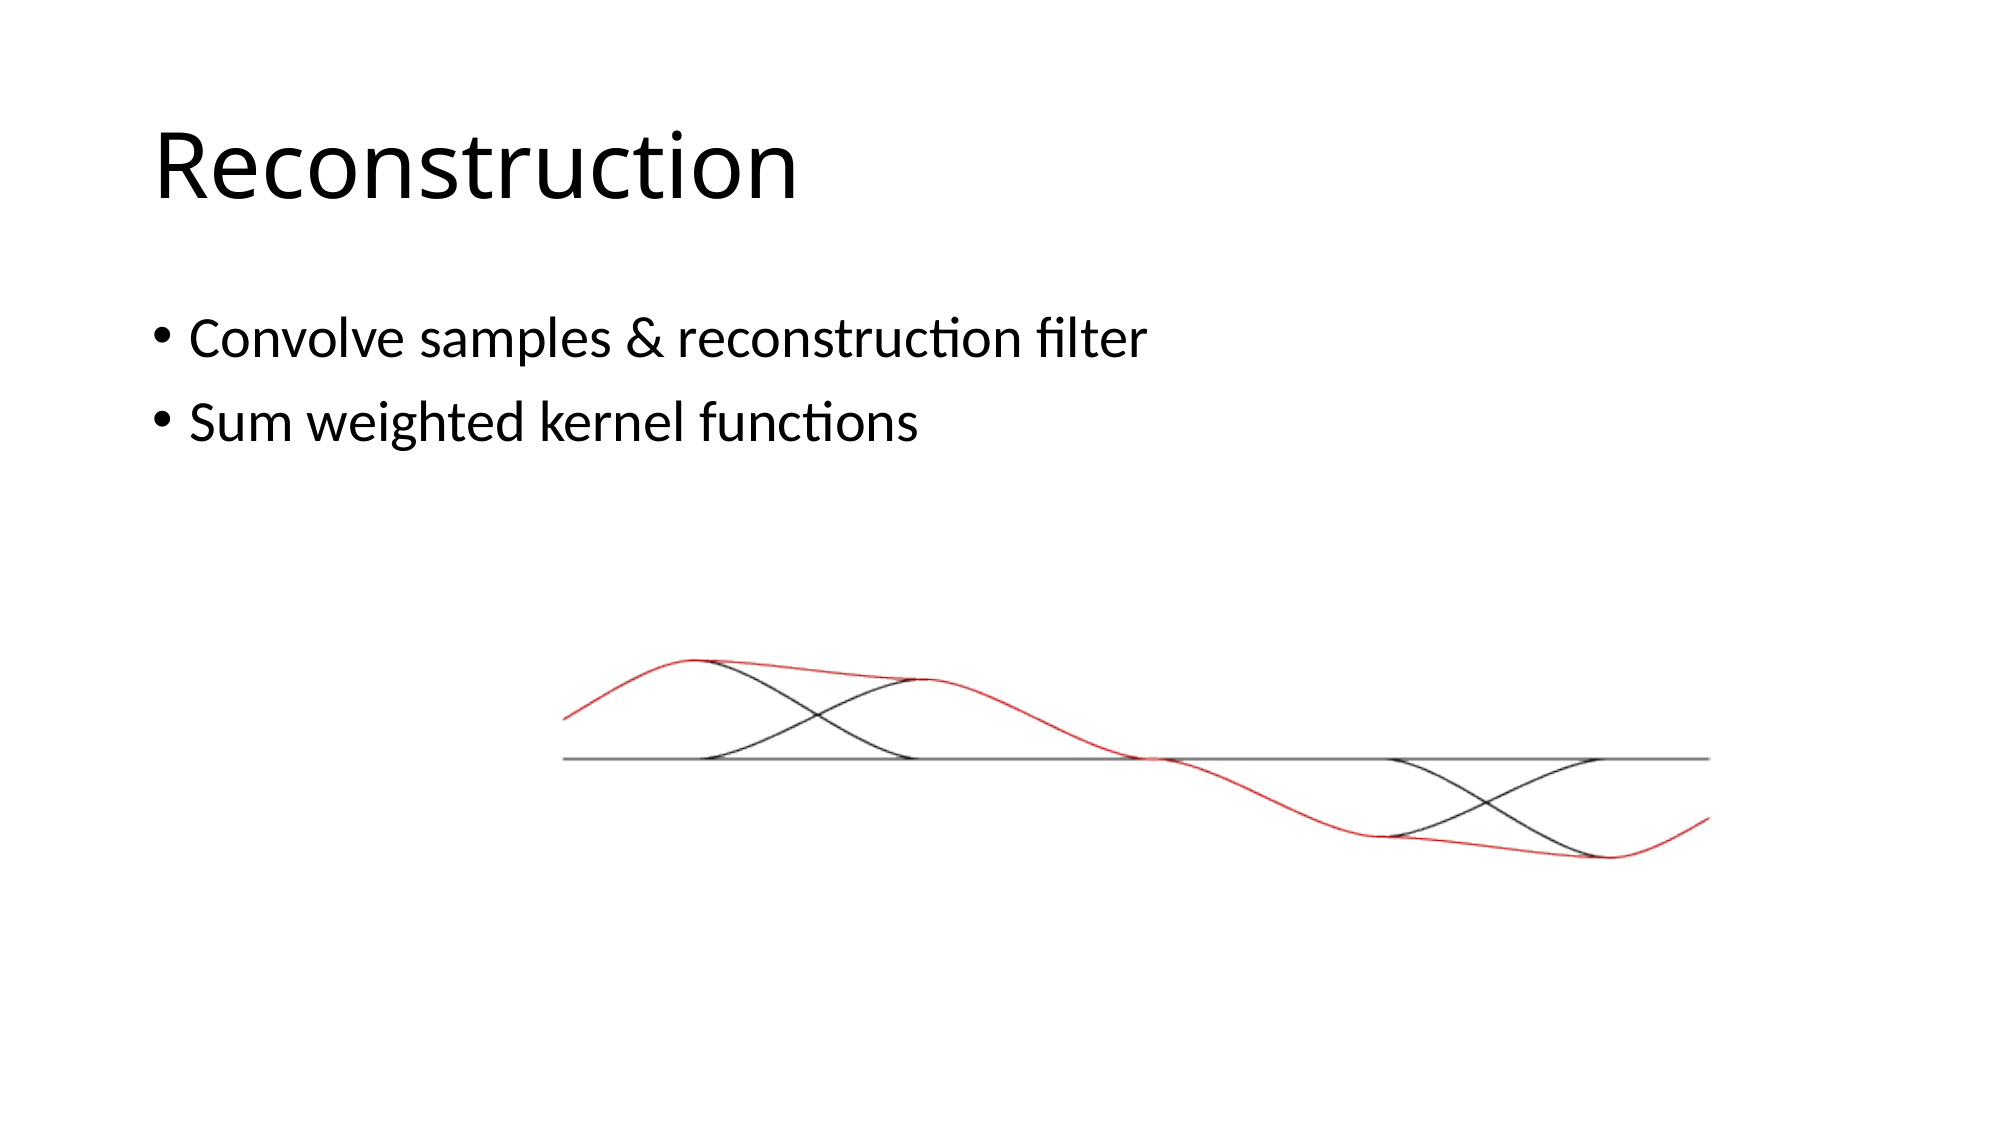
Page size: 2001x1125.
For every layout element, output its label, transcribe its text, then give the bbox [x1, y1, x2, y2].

list Convolve samples & reconstruction filter Sum weighted kernel functions [137, 299, 1863, 1014]
picture [562, 656, 1711, 863]
title Reconstruction [137, 59, 1863, 278]
